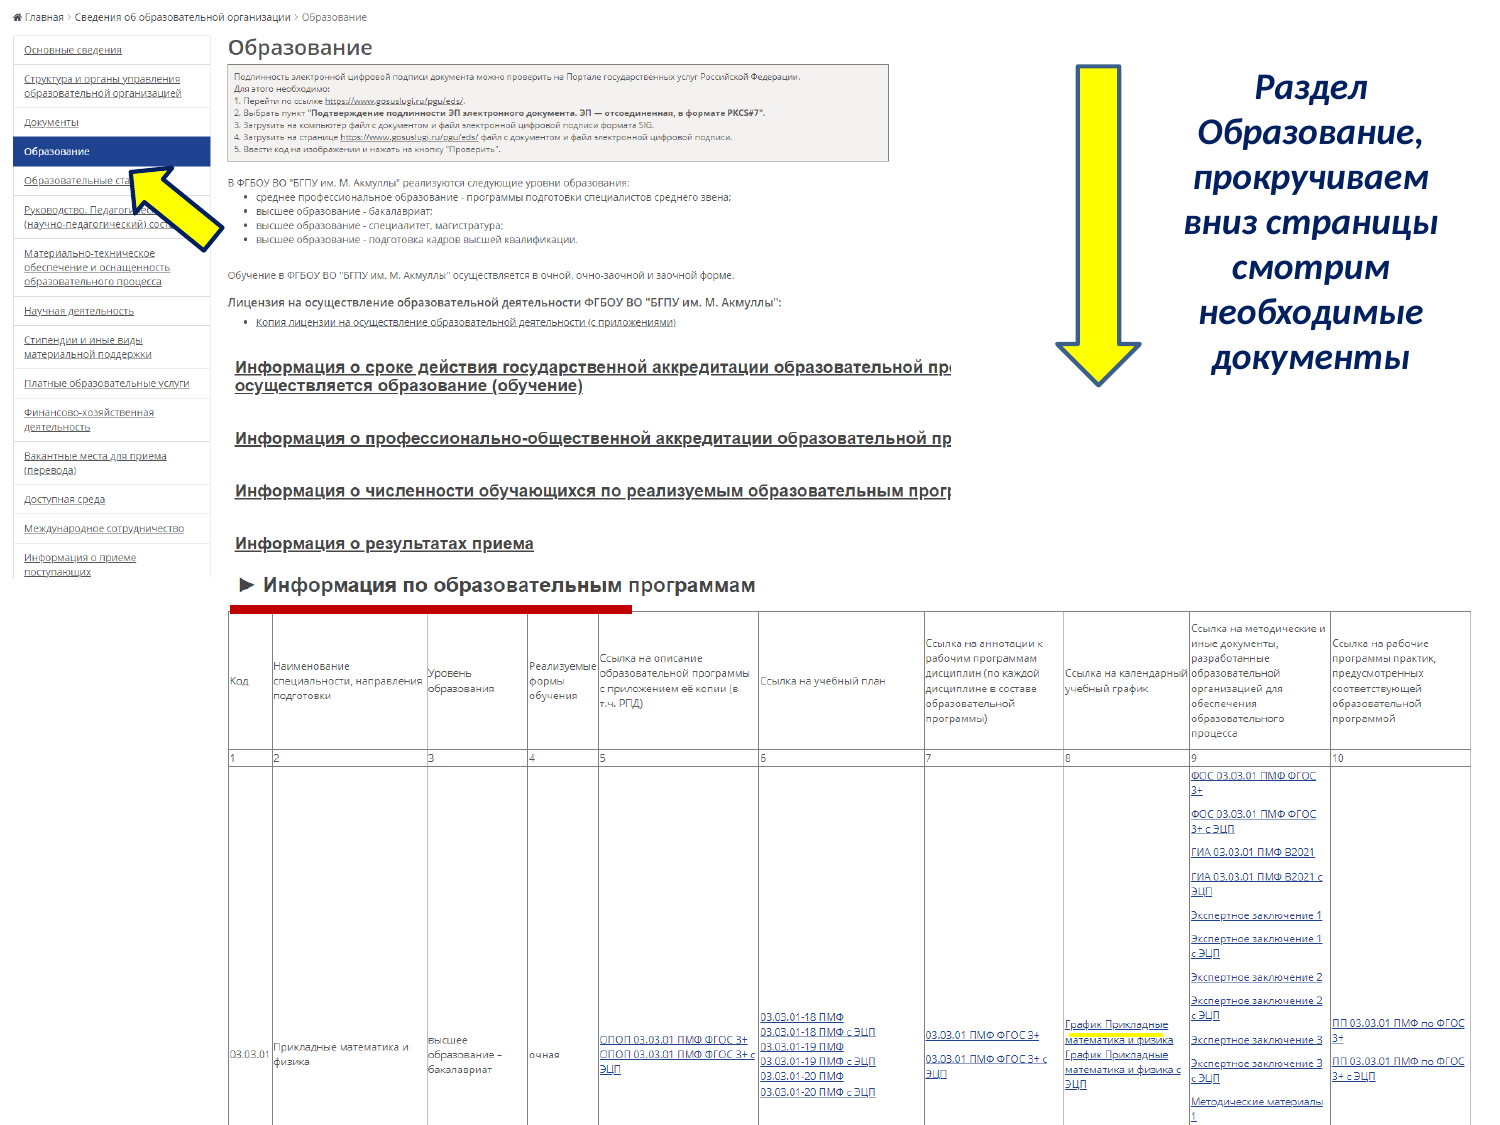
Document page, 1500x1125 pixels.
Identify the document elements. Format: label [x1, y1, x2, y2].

text_box [0, 0, 1471, 1125]
